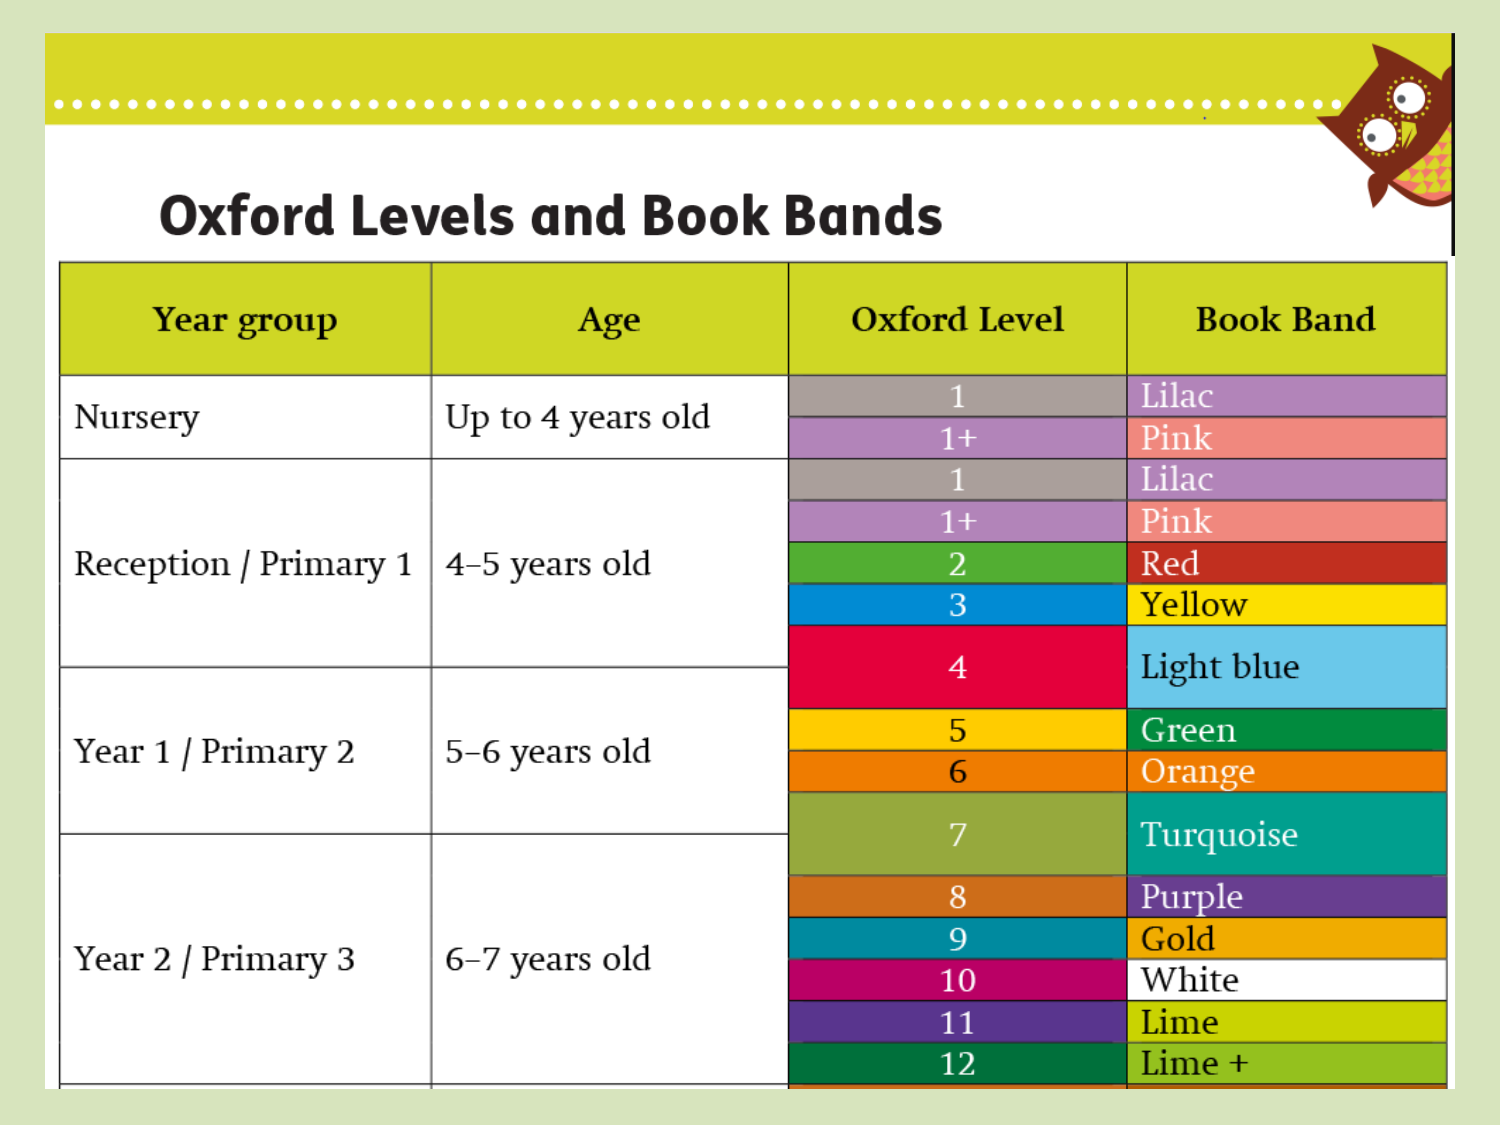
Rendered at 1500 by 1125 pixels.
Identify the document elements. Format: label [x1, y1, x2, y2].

picture [44, 31, 1456, 1089]
